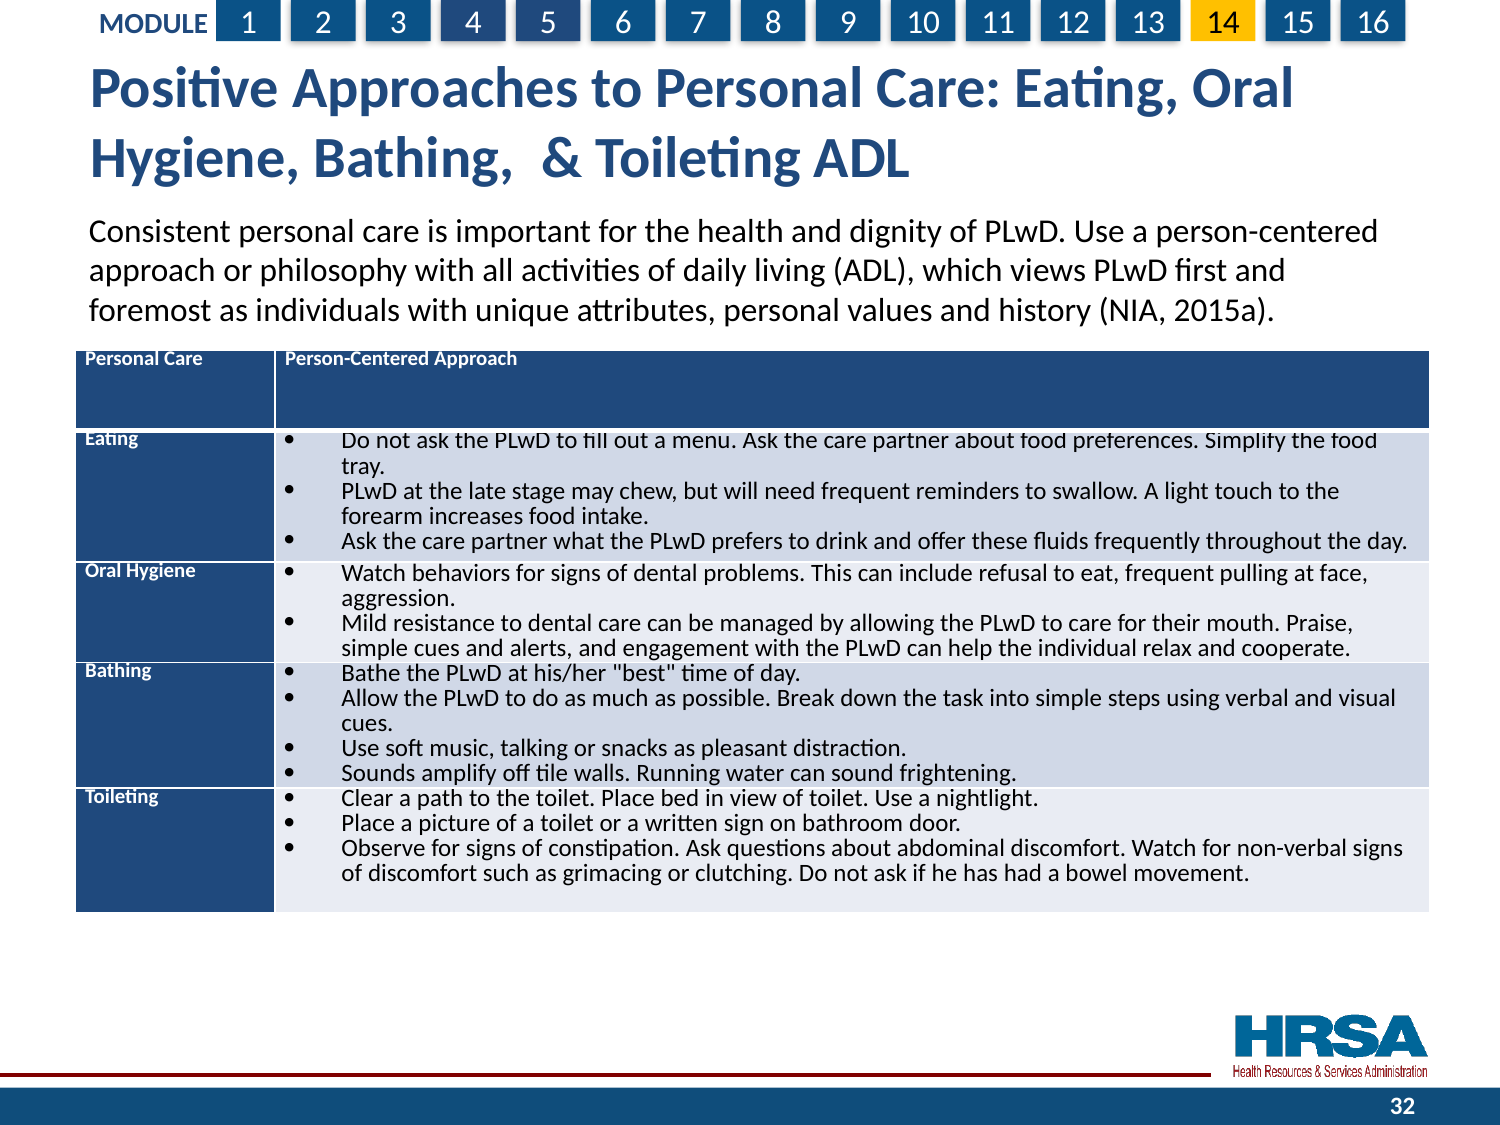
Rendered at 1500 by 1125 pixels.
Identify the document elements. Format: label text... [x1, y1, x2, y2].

table_header Person-Centered Approach [276, 351, 1429, 428]
picture [1210, 1002, 1450, 1083]
table_cell Bathe the PLwD at his/her "best" time of day. Allow the PLwD to do as much as possible. Break down the task into simple steps using verbal and visual cues. Use soft music, talking or snacks as pleasant distraction. Sounds amplify off tile walls. Running water can sound frightening. [276, 663, 1429, 787]
table_cell Watch behaviors for signs of dental problems. This can include refusal to eat, frequent pulling at face, aggression. Mild resistance to dental care can be managed by allowing the PLwD to care for their mouth. Praise, simple cues and alerts, and engagement with the PLwD can help the individual relax and cooperate. [276, 563, 1429, 662]
table_cell Toileting [76, 789, 274, 912]
table_cell Oral Hygiene [76, 563, 274, 662]
table_header Personal Care [76, 351, 274, 428]
table_cell Clear a path to the toilet. Place bed in view of toilet. Use a nightlight. Place a picture of a toilet or a written sign on bathroom door. Observe for signs of constipation. Ask questions about abdominal discomfort. Watch for non-verbal signs of discomfort such as grimacing or clutching. Do not ask if he has had a bowel movement. [276, 789, 1429, 912]
list Consistent personal care is important for the health and dignity of PLwD. Use a person-centered approach or philosophy with all activities of daily living (ADL), which views PLwD first and foremost as individuals with unique attributes, personal values and history (NIA, 2015a). [73, 201, 1431, 338]
table_cell Eating [76, 433, 274, 561]
table_cell Bathing [76, 663, 274, 787]
title Positive Approaches to Personal Care: Eating, Oral Hygiene, Bathing, & Toileting ADL [75, 37, 1425, 201]
table_cell Do not ask the PLwD to fill out a menu. Ask the care partner about food preferences. Simplify the food tray. PLwD at the late stage may chew, but will need frequent reminders to swallow. A light touch to the forearm increases food intake. Ask the care partner what the PLwD prefers to drink and offer these fluids frequently throughout the day. [276, 433, 1429, 561]
